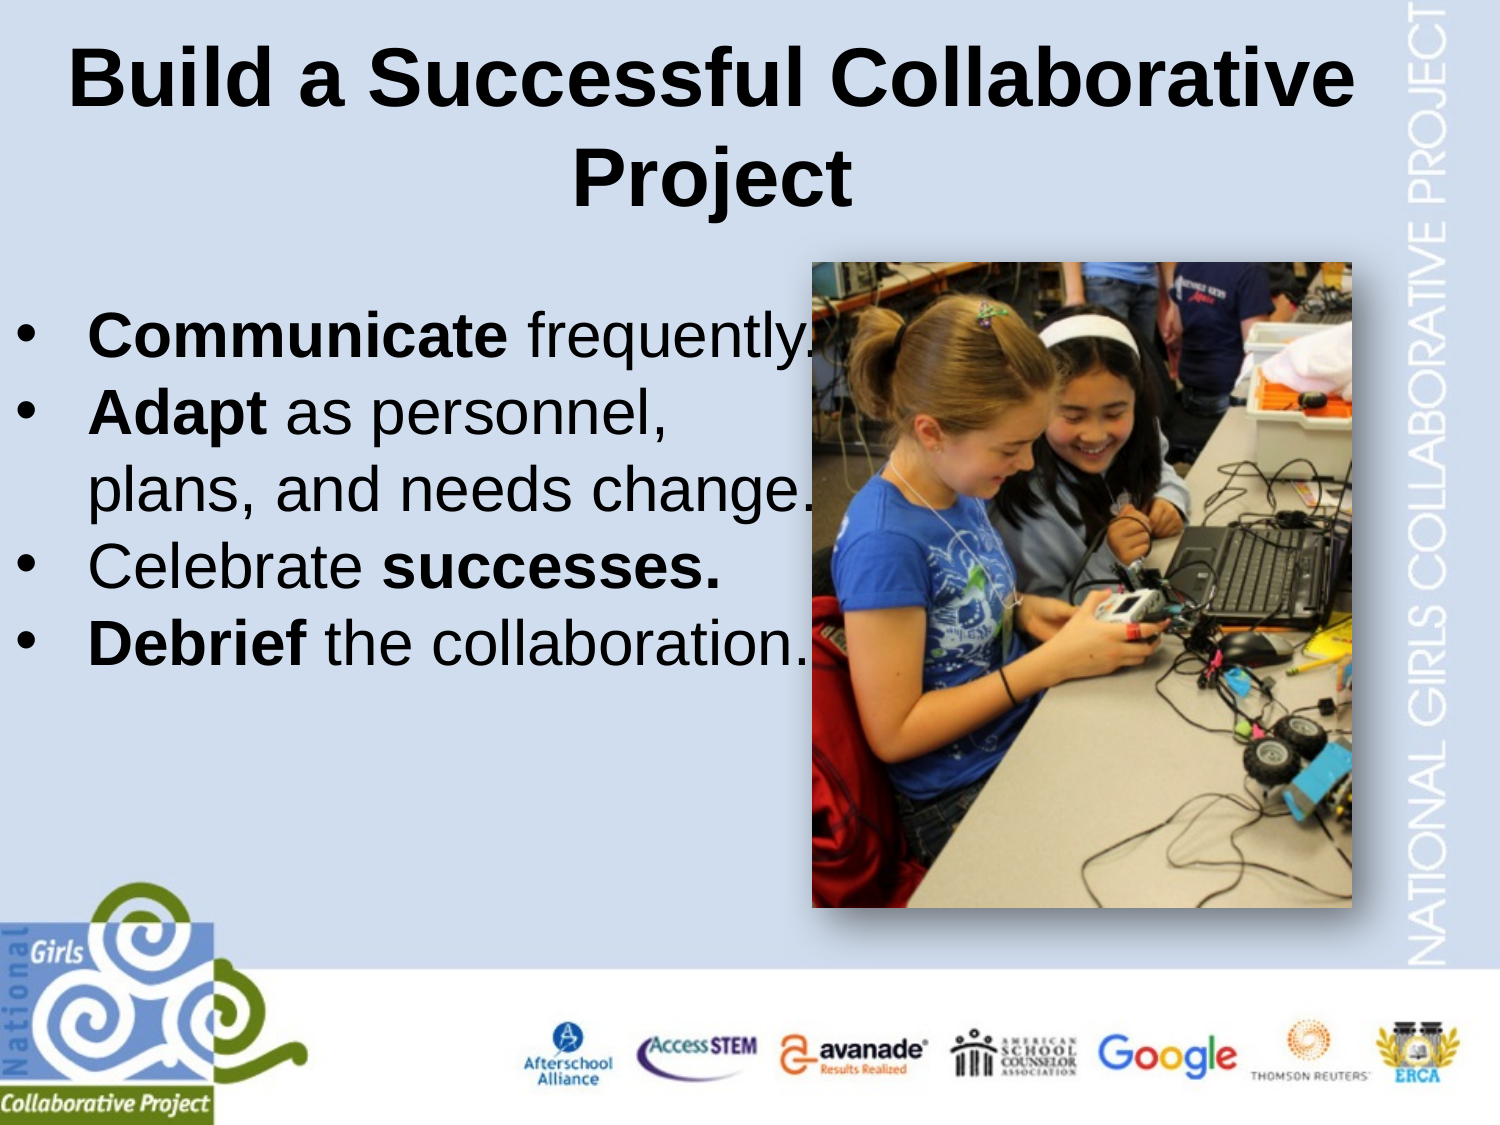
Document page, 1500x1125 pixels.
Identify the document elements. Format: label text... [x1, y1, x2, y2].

list Communicate frequently. Adapt as personnel, plans, and needs change. Celebrate successes. Debrief the collaboration. [0, 262, 806, 899]
title Build a Successful Collaborative Project [0, 27, 1425, 219]
picture [0, 0, 1500, 1125]
